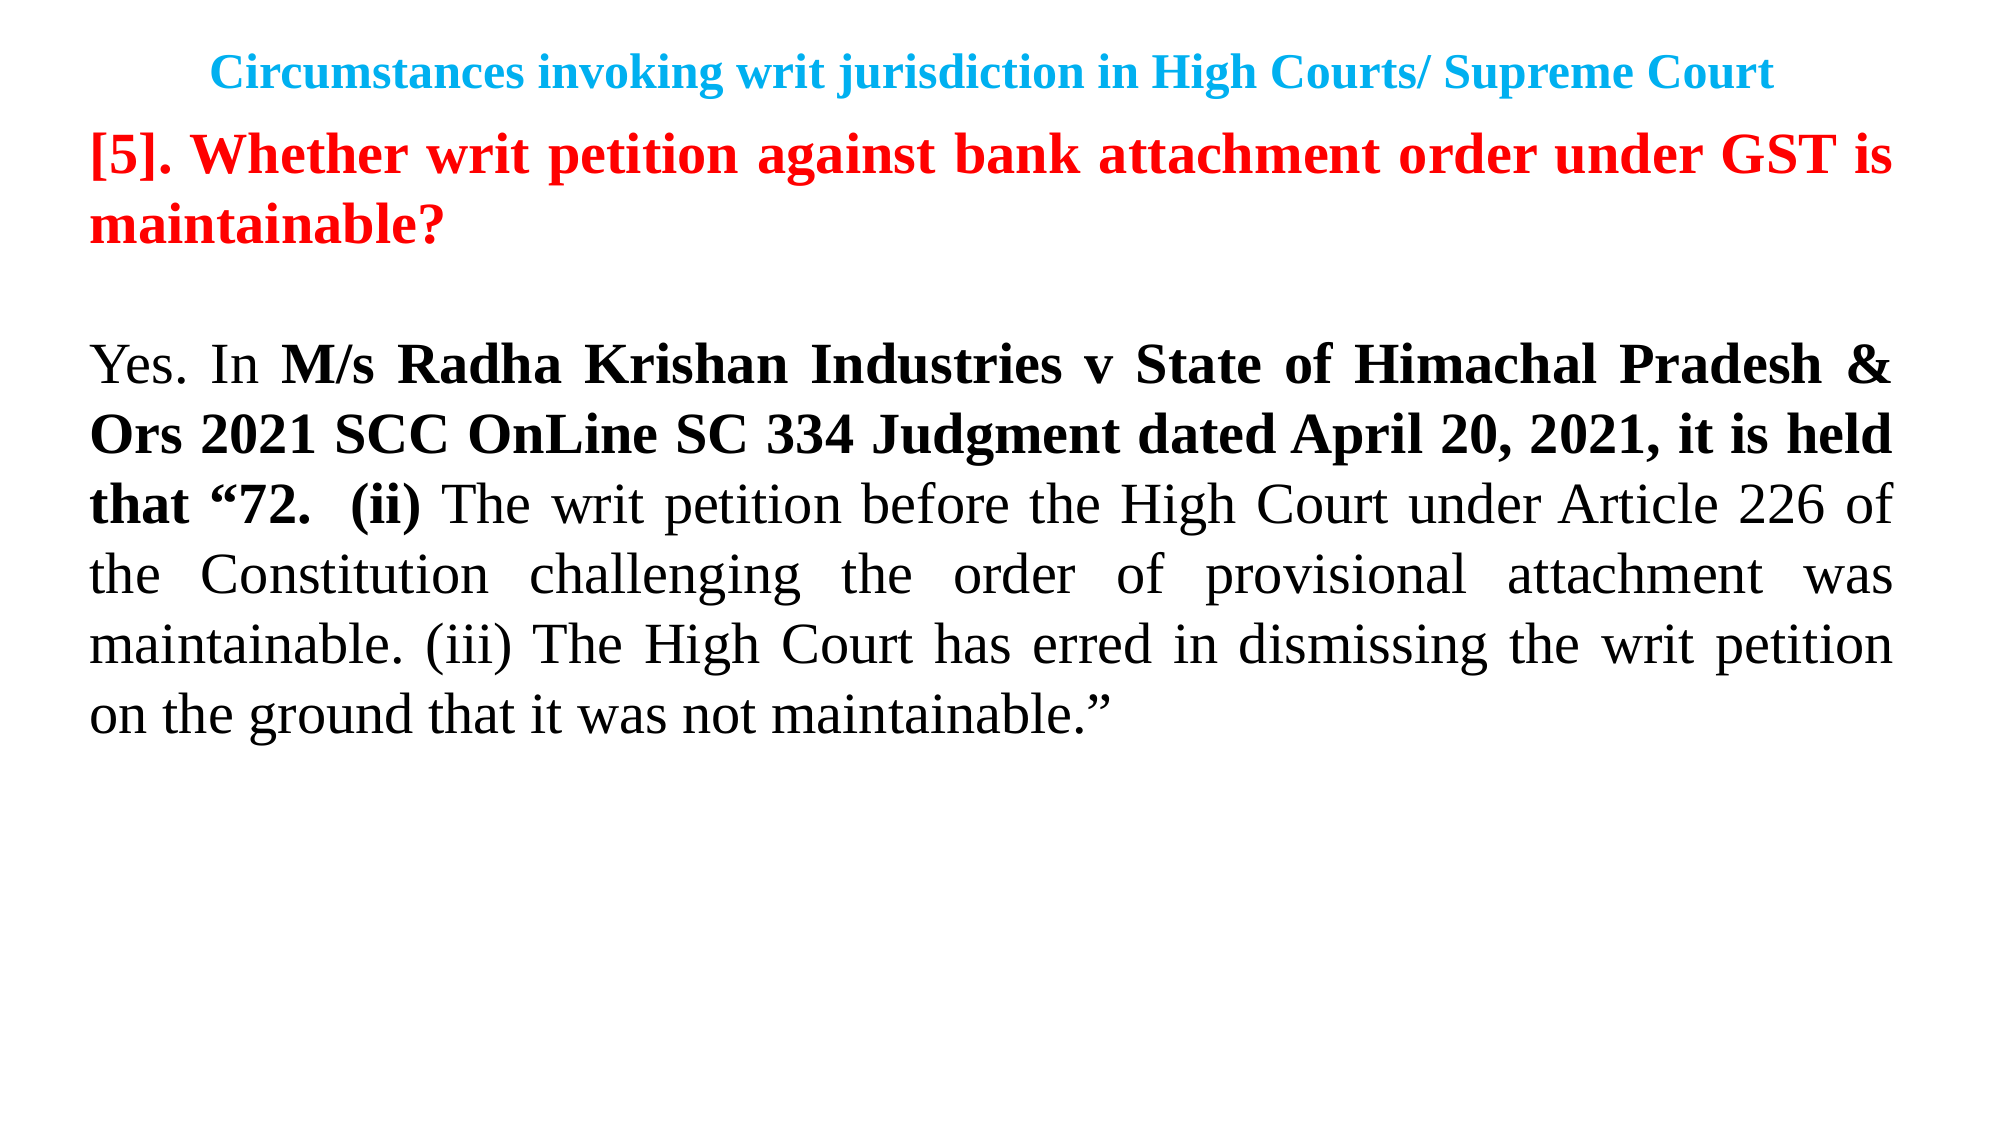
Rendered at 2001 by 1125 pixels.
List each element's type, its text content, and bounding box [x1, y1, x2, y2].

text_box Circumstances invoking writ jurisdiction in High Courts/ Supreme Court [5]. Whether writ petition against bank attachment order under GST is maintainable? Yes. In M/s Radha Krishan Industries v State of Himachal Pradesh & Ors 2021 SCC OnLine SC 334 Judgment dated April 20, 2021, it is held that “72. (ii) The writ petition before the High Court under Article 226 of the Constitution challenging the order of provisional attachment was maintainable. (iii) The High Court has erred in dismissing the writ petition on the ground that it was not maintainable.” [74, 26, 1910, 823]
